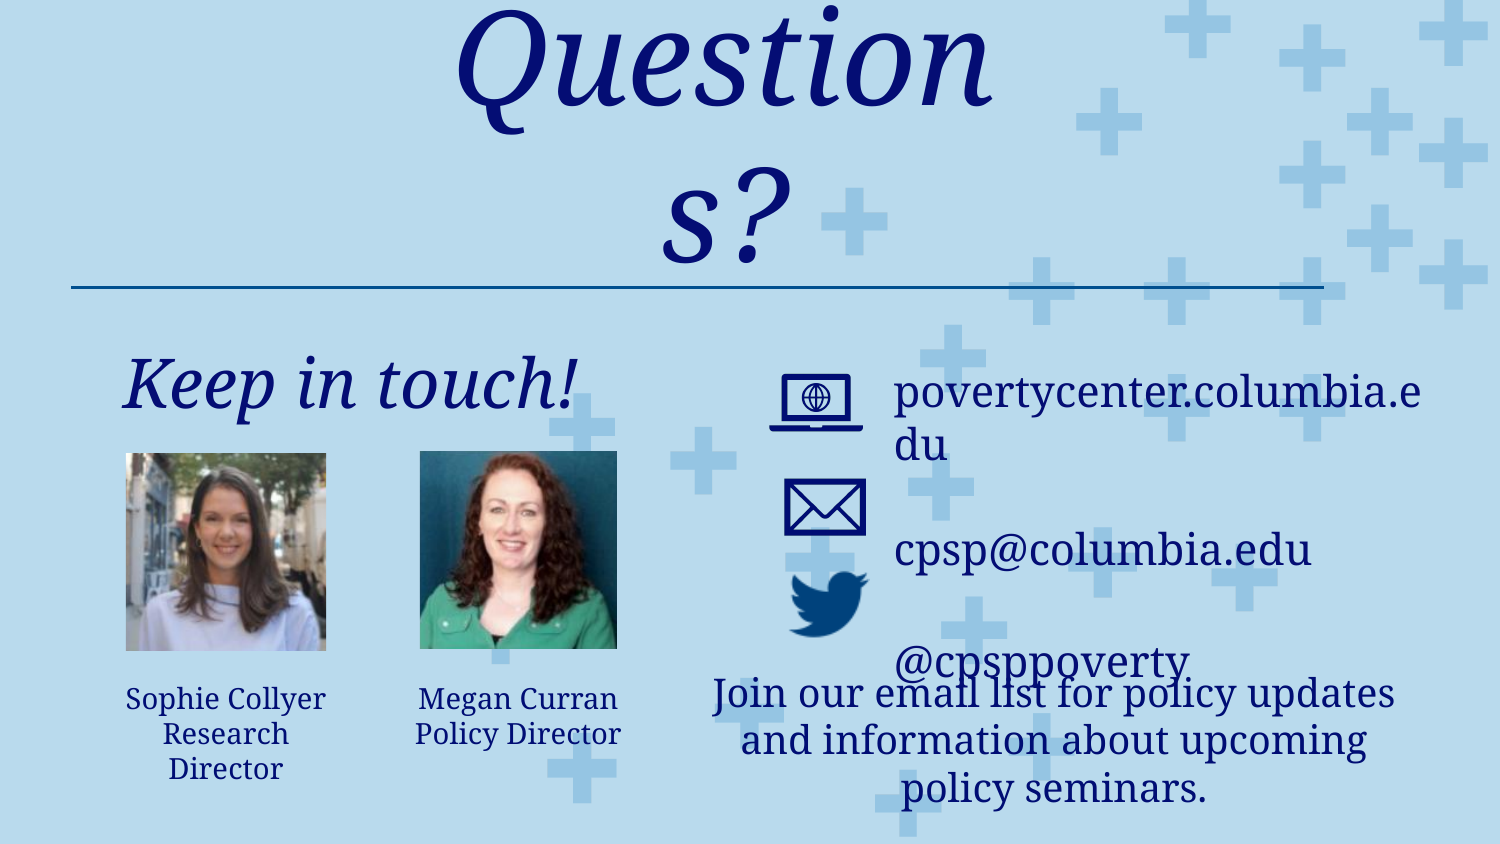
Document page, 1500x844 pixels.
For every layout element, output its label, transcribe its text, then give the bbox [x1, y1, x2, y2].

picture [0, 0, 1500, 844]
text_box povertycenter.columbia.edu cpsp@columbia.edu @cpsppoverty [878, 356, 1456, 694]
text_box Megan Curran Policy Director [392, 672, 644, 758]
title Keep in touch! [51, 299, 652, 463]
text_box Sophie Collyer Research Director [100, 672, 352, 793]
text_box Questions? [424, 49, 1024, 213]
text_box Join our email list for policy updates and information about upcoming policy seminars. [683, 660, 1426, 818]
